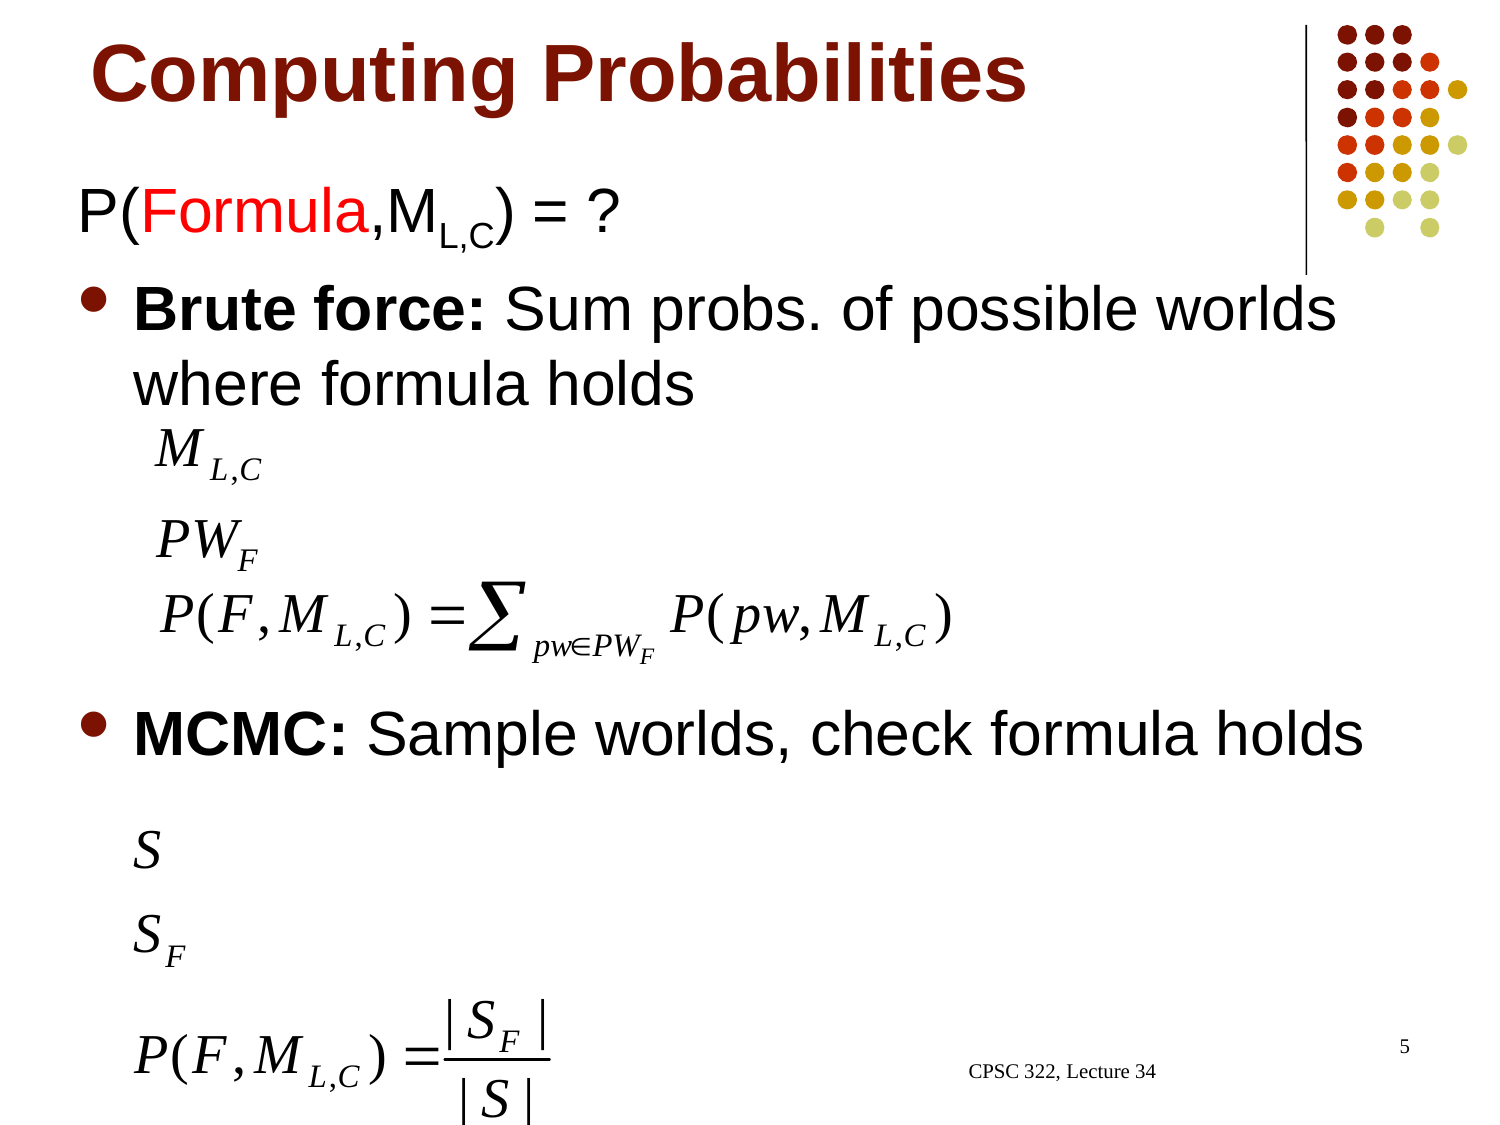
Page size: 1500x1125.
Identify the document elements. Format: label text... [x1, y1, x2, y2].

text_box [124, 785, 1401, 1125]
list P(Formula,ML,C) = ? Brute force: Sum probs. of possible worlds where formula holds MCMC: Sample worlds, check formula holds [62, 162, 1438, 893]
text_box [146, 412, 274, 572]
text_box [149, 571, 962, 675]
slide_number 5 [1405, 1024, 1426, 1101]
title Computing Probabilities [75, 20, 1313, 125]
